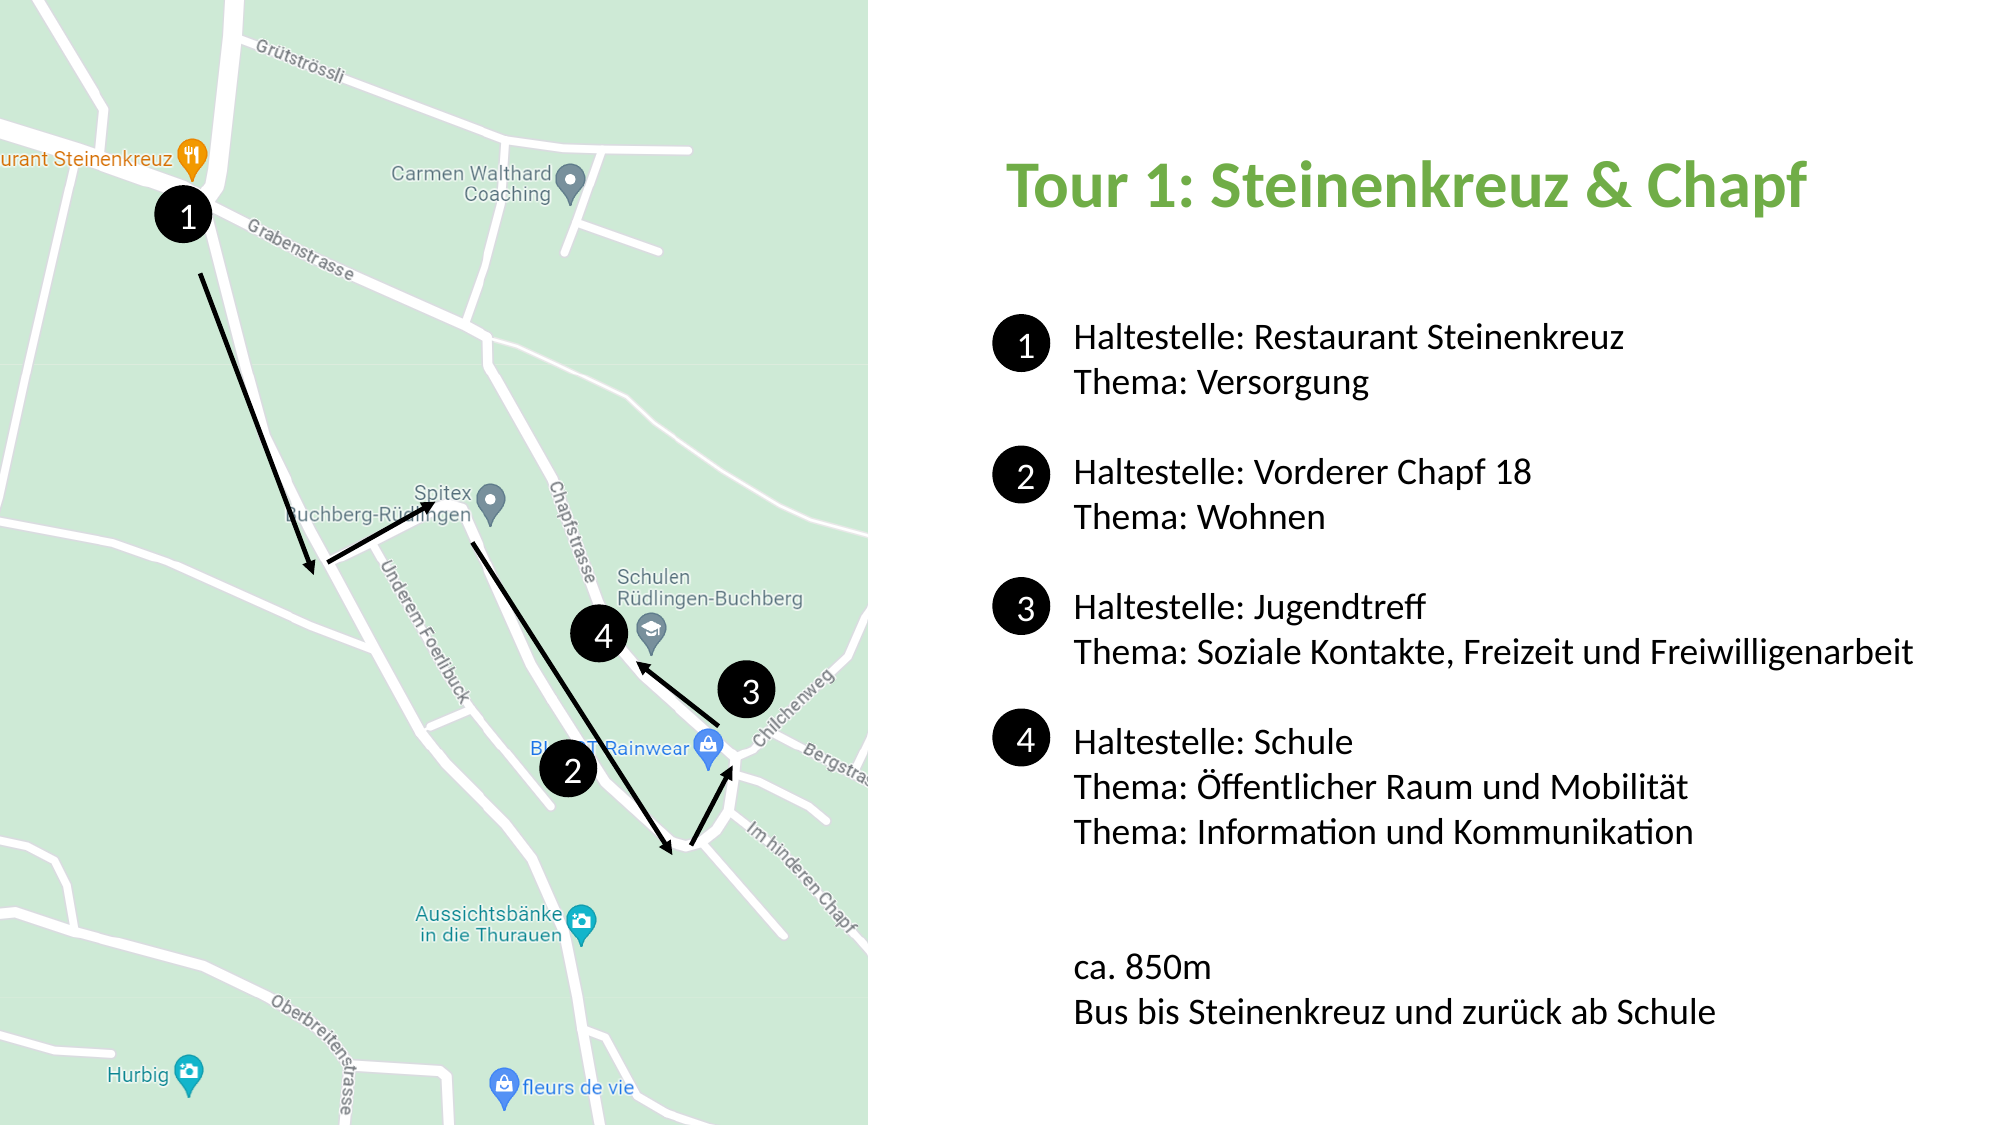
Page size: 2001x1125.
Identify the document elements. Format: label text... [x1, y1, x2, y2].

text_box 2 [992, 445, 1051, 504]
text_box Tour 1: Steinenkreuz & Chapf [991, 133, 1824, 228]
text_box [690, 765, 733, 846]
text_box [327, 501, 436, 563]
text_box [472, 542, 673, 856]
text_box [200, 273, 314, 575]
text_box 3 [992, 577, 1051, 635]
text_box Haltestelle: Restaurant Steinenkreuz Thema: Versorgung Haltestelle: Vorderer Chapf 18 Thema: Wohnen Haltestelle: Jugendtreff Thema: Soziale Kontakte, Freizeit und Freiwilligenarbeit Haltestelle: Schule Thema: Öffentlicher Raum und Mobilität Thema: Information und Kommunikation ca. 850m Bus bis Steinenkreuz und zurück ab Schule [1058, 304, 1930, 1040]
text_box 4 [992, 708, 1051, 767]
text_box 1 [992, 314, 1051, 373]
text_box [673, 661, 719, 727]
picture [0, 0, 874, 1125]
